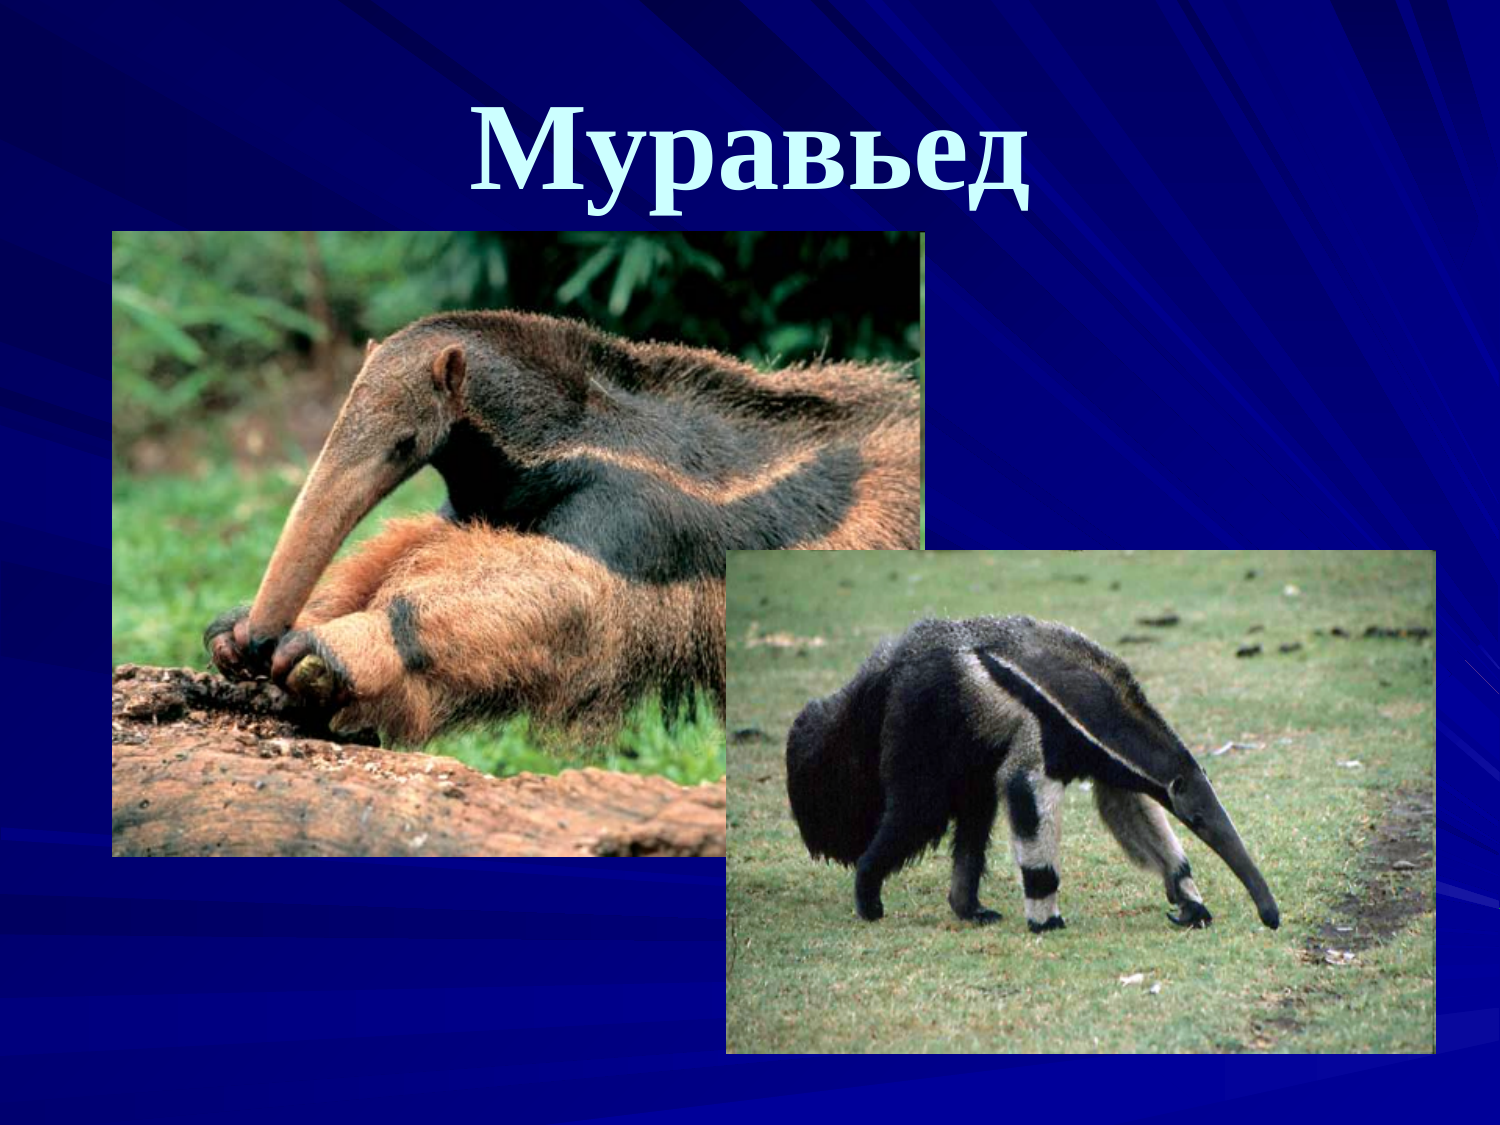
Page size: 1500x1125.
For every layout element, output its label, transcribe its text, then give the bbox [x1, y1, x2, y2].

picture [111, 231, 1436, 1054]
title Муравьед [75, 45, 1425, 234]
